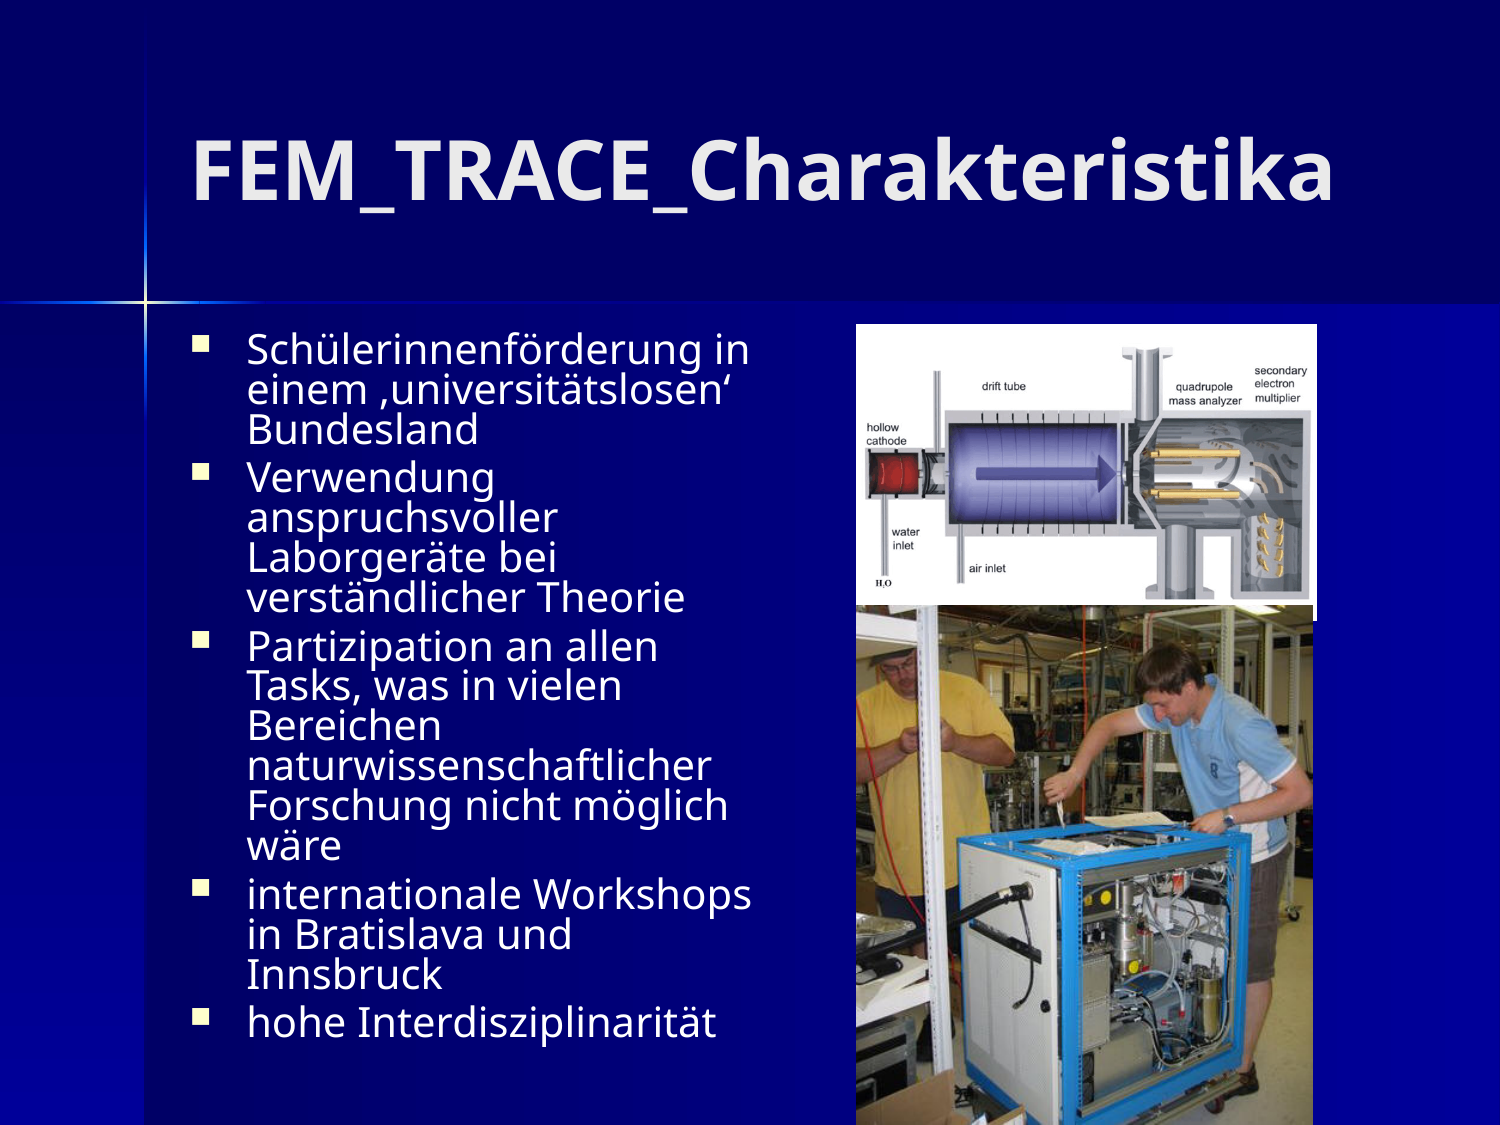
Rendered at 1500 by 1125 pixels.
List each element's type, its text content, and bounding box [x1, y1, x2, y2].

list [855, 605, 1313, 1125]
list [855, 324, 1318, 621]
title FEM_TRACE_Charakteristika [174, 49, 1413, 286]
list Schülerinnenförderung in einem ‚universitätslosen‘ Bundesland Verwendung anspruchsvoller Laborgeräte bei verständlicher Theorie Partizipation an allen Tasks, was in vielen Bereichen naturwissenschaftlicher Forschung nicht möglich wäre internationale Workshops in Bratislava und Innsbruck hohe Interdisziplinarität [174, 324, 782, 1001]
